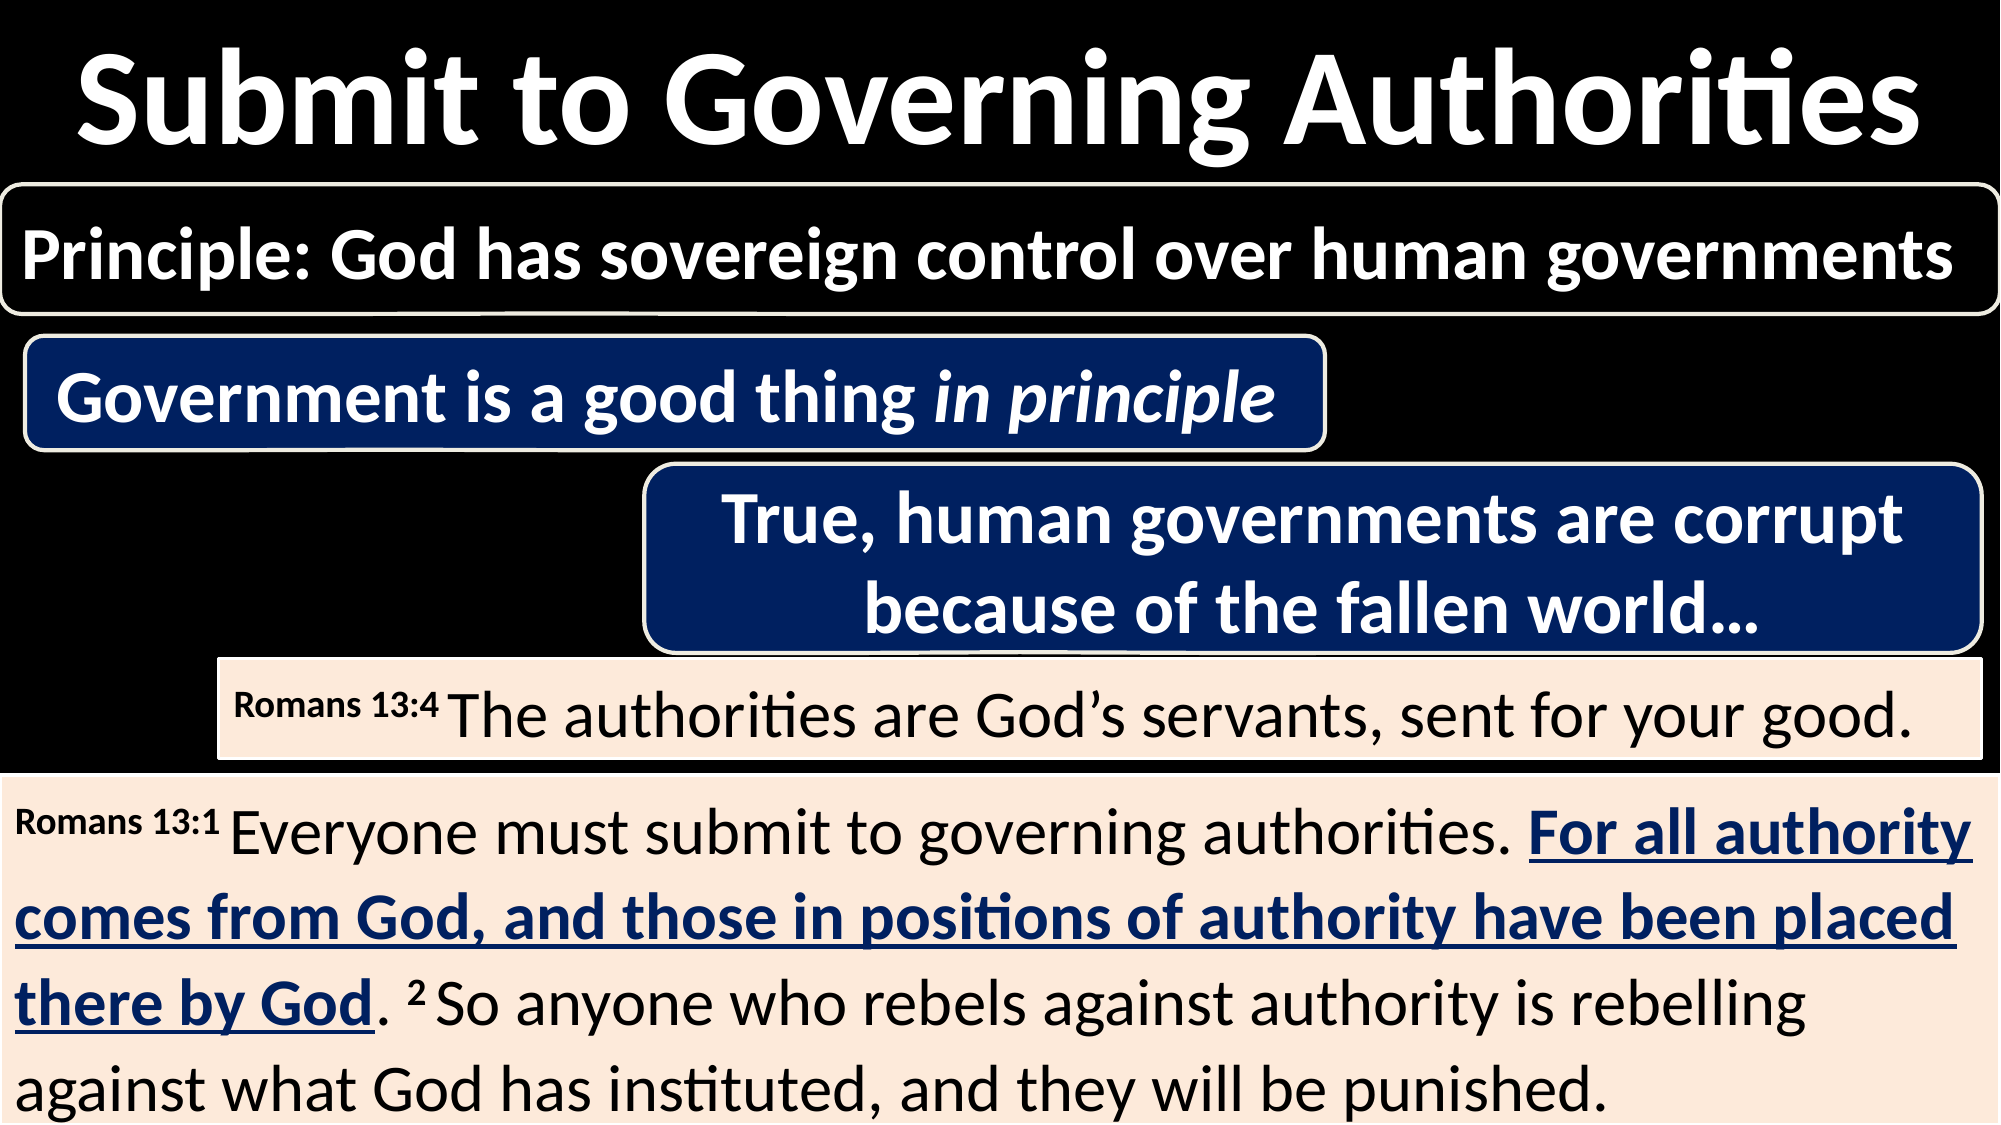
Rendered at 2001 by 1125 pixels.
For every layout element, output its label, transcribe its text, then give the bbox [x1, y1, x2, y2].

text_box Government is a good thing in principle [22, 333, 1328, 453]
text_box Romans 13:1 Everyone must submit to governing authorities. For all authority comes from God, and those in positions of authority have been placed there by God. 2 So anyone who rebels against authority is rebelling against what God has instituted, and they will be punished. [0, 773, 2000, 1125]
text_box Romans 13:4 The authorities are God’s servants, sent for your good. [217, 656, 1983, 760]
text_box True, human governments are corrupt because of the fallen world… [642, 461, 1984, 656]
text_box Submit to Governing Authorities [0, 14, 2000, 165]
text_box Principle: God has sovereign control over human governments [0, 182, 2000, 317]
